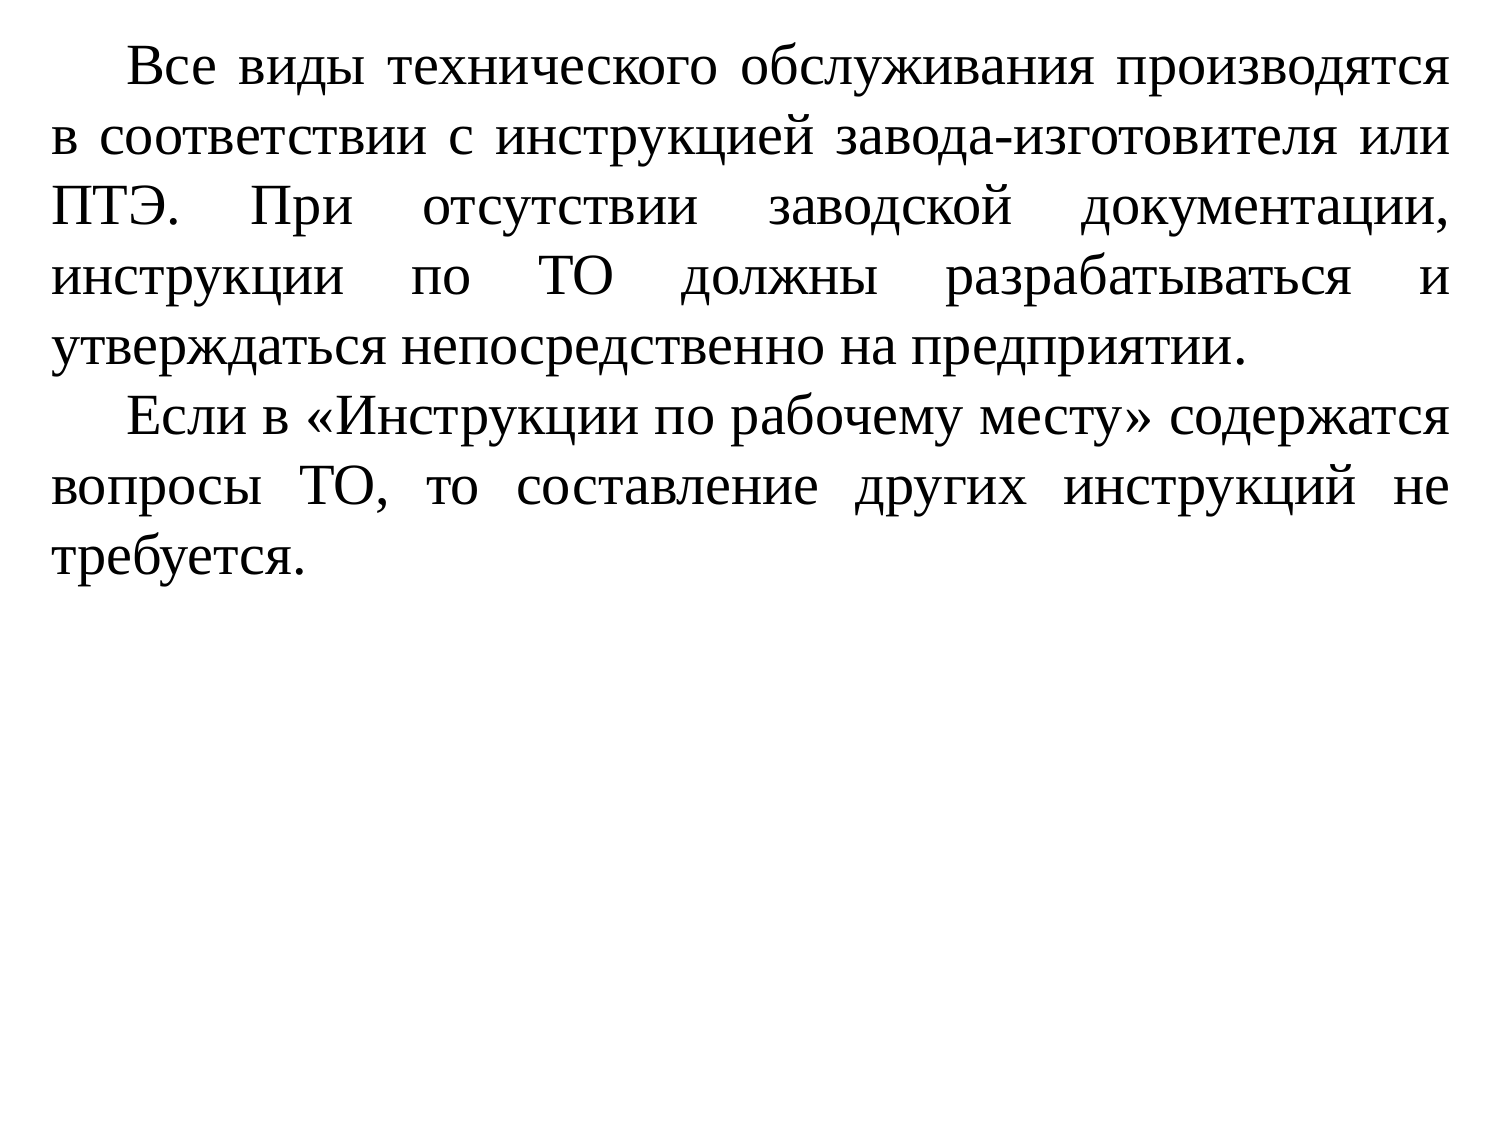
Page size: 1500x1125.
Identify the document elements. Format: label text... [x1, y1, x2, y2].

text_box Все виды технического обслуживания производятся в соответствии с инструкцией завода-изготовителя или ПТЭ. При отсутствии заводской документации, инструкции по ТО должны разрабатываться и утверждаться непосредственно на предприятии. Если в «Инструкции по рабочему месту» содержатся вопросы ТО, то составление других инструкций не требуется. [36, 19, 1466, 804]
